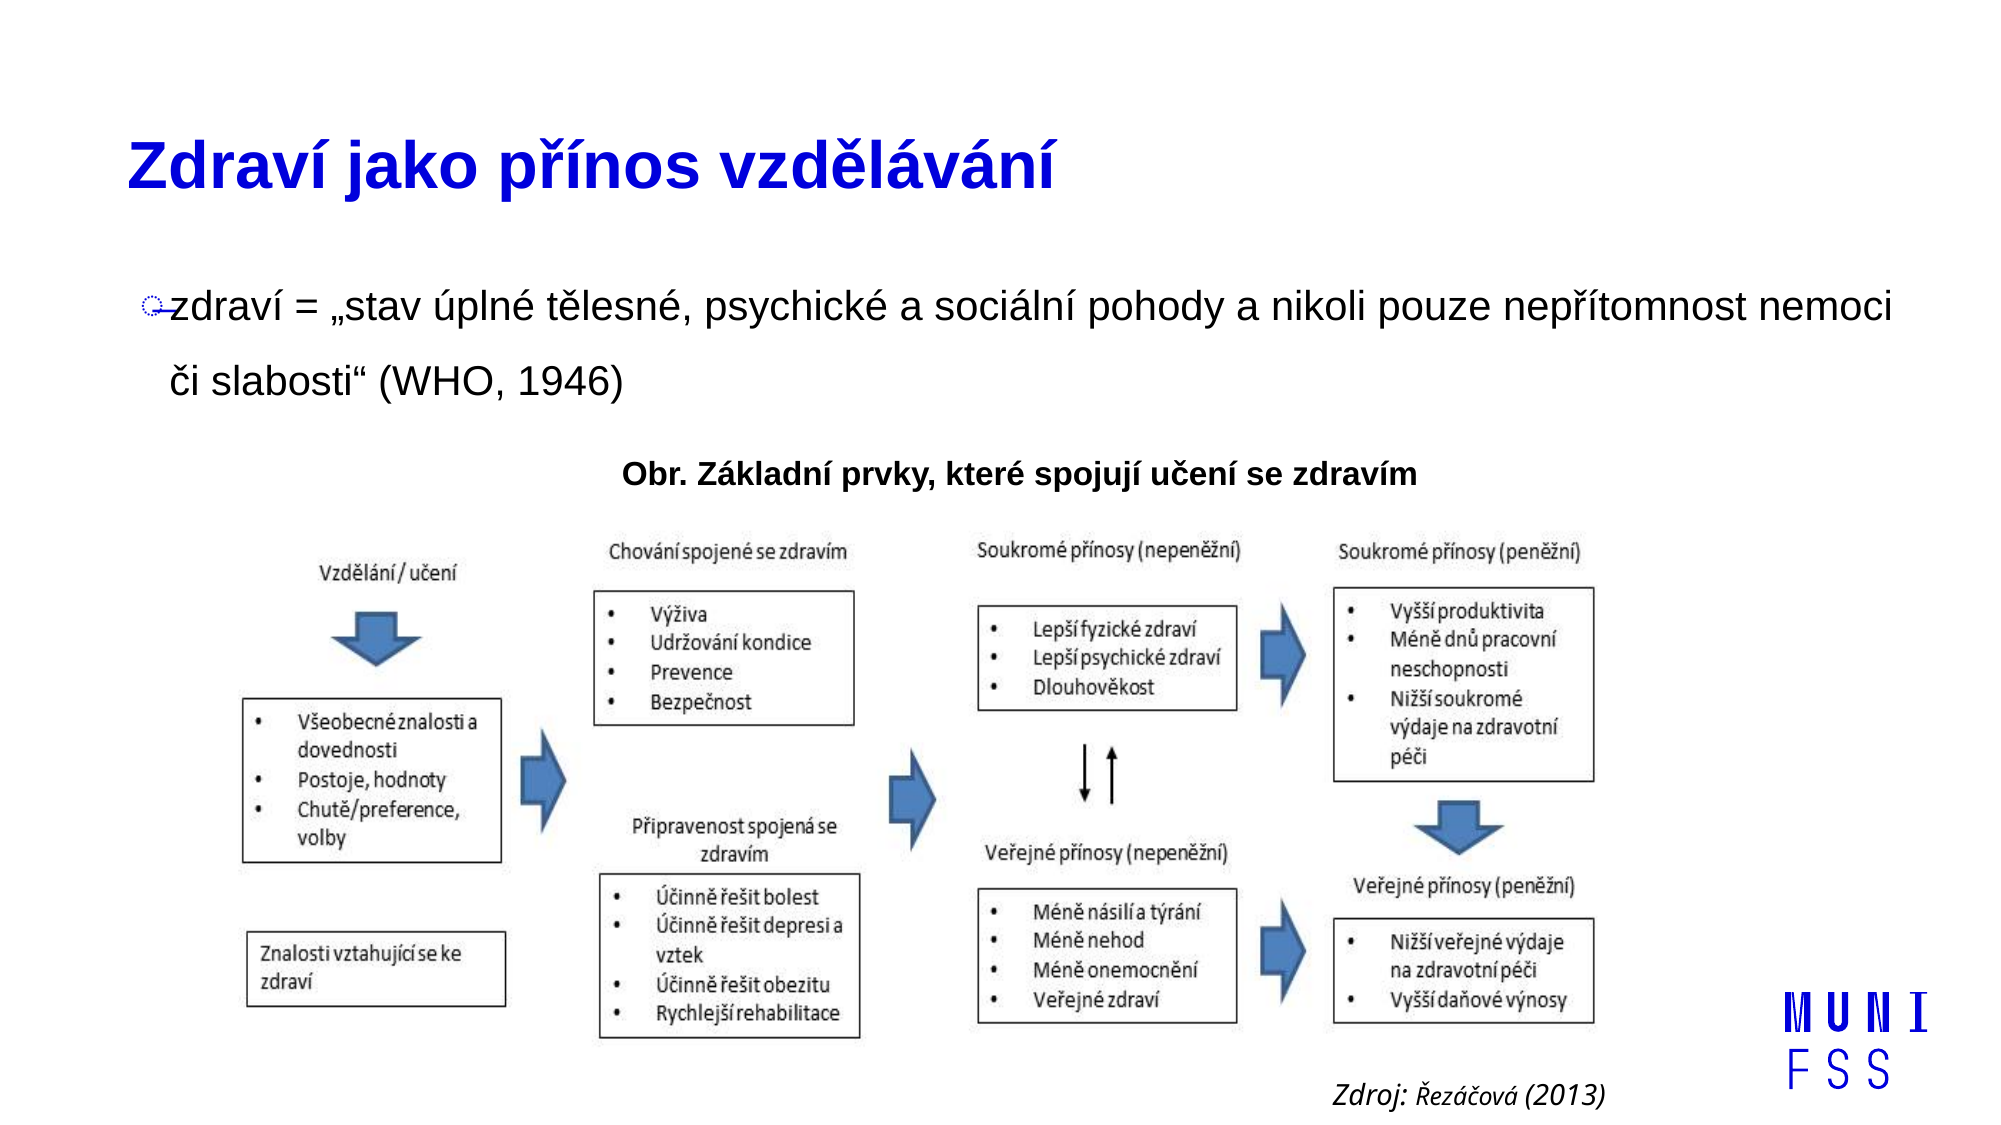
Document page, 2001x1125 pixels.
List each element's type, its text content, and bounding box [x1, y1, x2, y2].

list zdraví = „stav úplné tělesné, psychické a sociální pohody a nikoli pouze nepřítomnost nemoci či slabosti“ (WHO, 1946) Obr. Základní prvky, které spojují učení se zdravím [127, 254, 1914, 1006]
text_box Zdroj: Řezáčová (2013) [1318, 1068, 1621, 1119]
picture [238, 518, 1609, 1086]
title Zdraví jako přínos vzdělávání [127, 118, 1413, 226]
